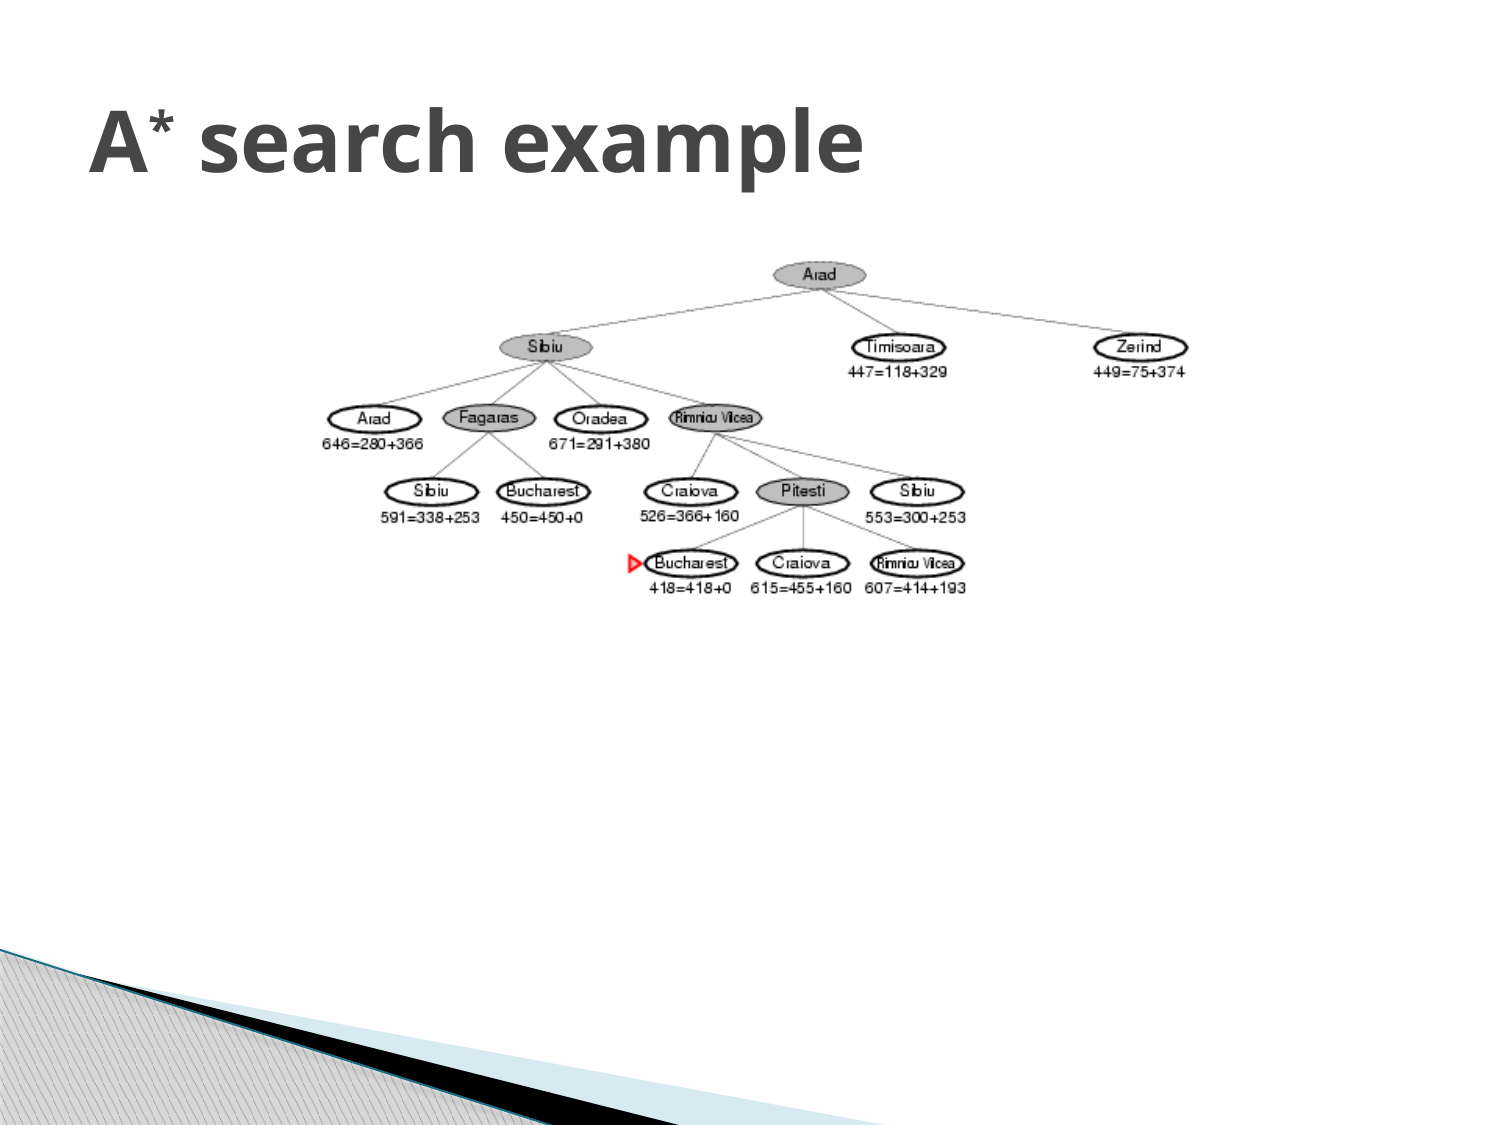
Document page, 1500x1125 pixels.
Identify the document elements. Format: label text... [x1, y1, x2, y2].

title A* search example [75, 45, 1425, 233]
picture [312, 249, 1201, 615]
